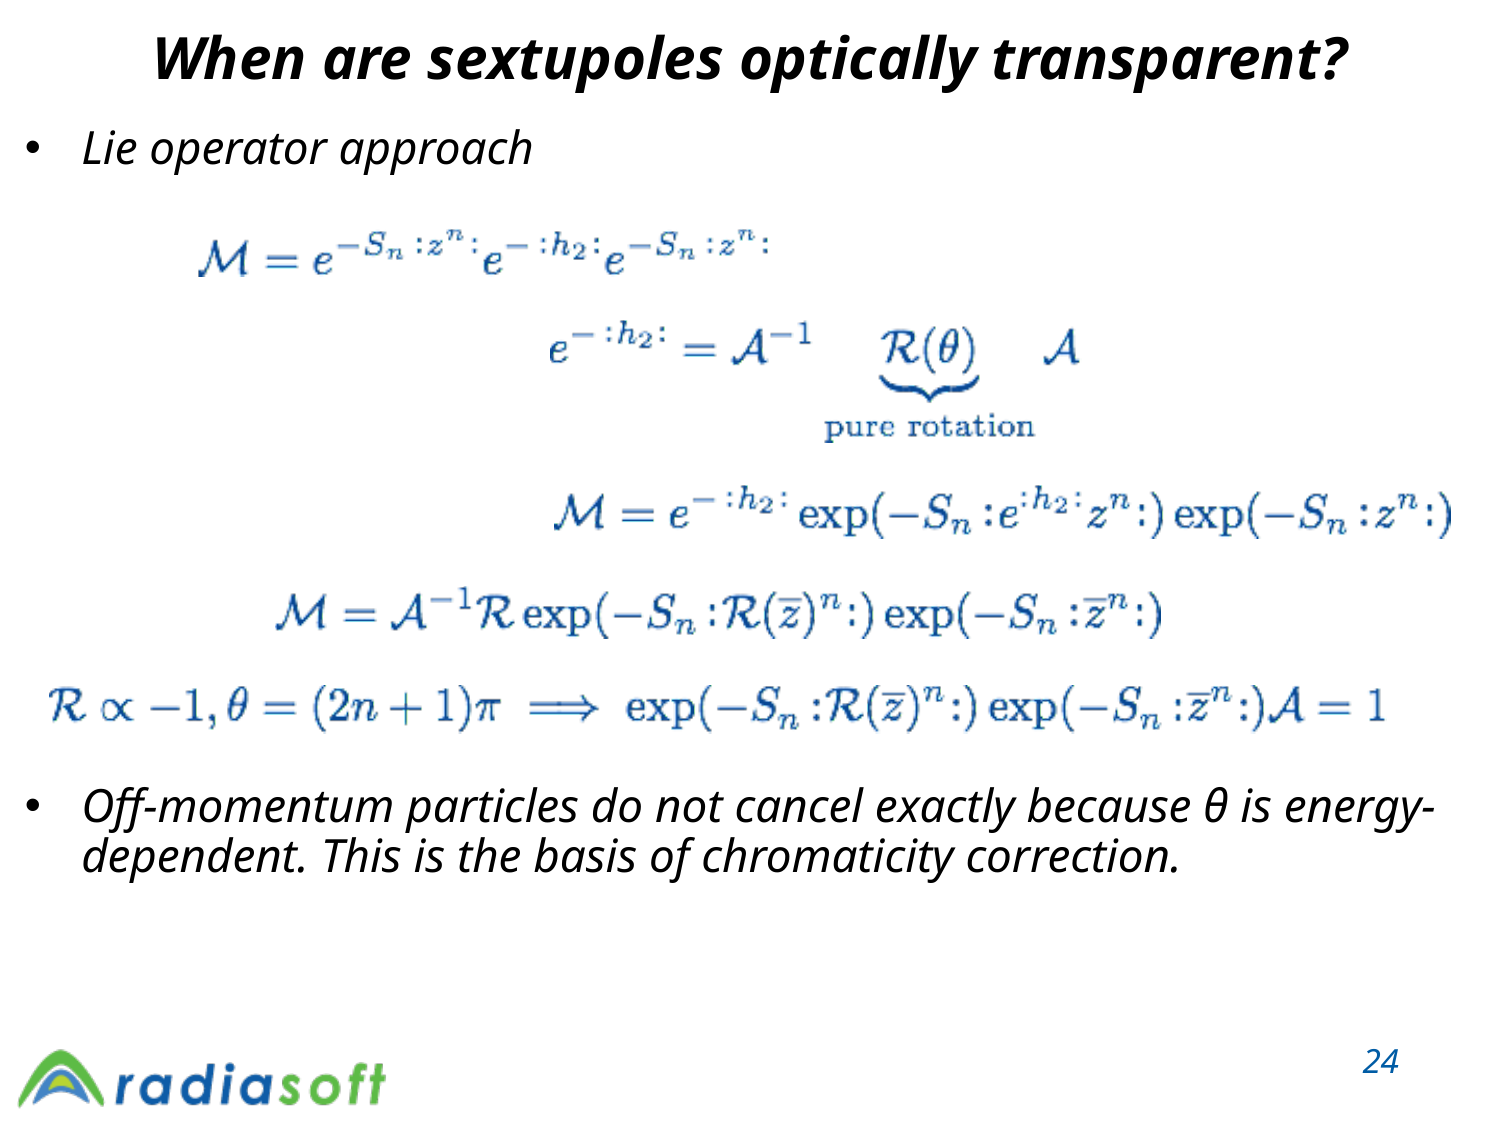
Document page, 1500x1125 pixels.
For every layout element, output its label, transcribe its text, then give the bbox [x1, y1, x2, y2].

picture [554, 484, 1451, 539]
slide_number 24 [1361, 1033, 1463, 1092]
list Lie operator approach Off-momentum particles do not cancel exactly because θ is energy-dependent. This is the basis of chromaticity correction. [24, 124, 1476, 1026]
picture [5, 1042, 408, 1121]
picture [550, 318, 1082, 443]
picture [274, 586, 1161, 639]
picture [196, 228, 771, 278]
picture [48, 685, 1387, 735]
title When are sextupoles optically transparent? [24, 0, 1476, 113]
